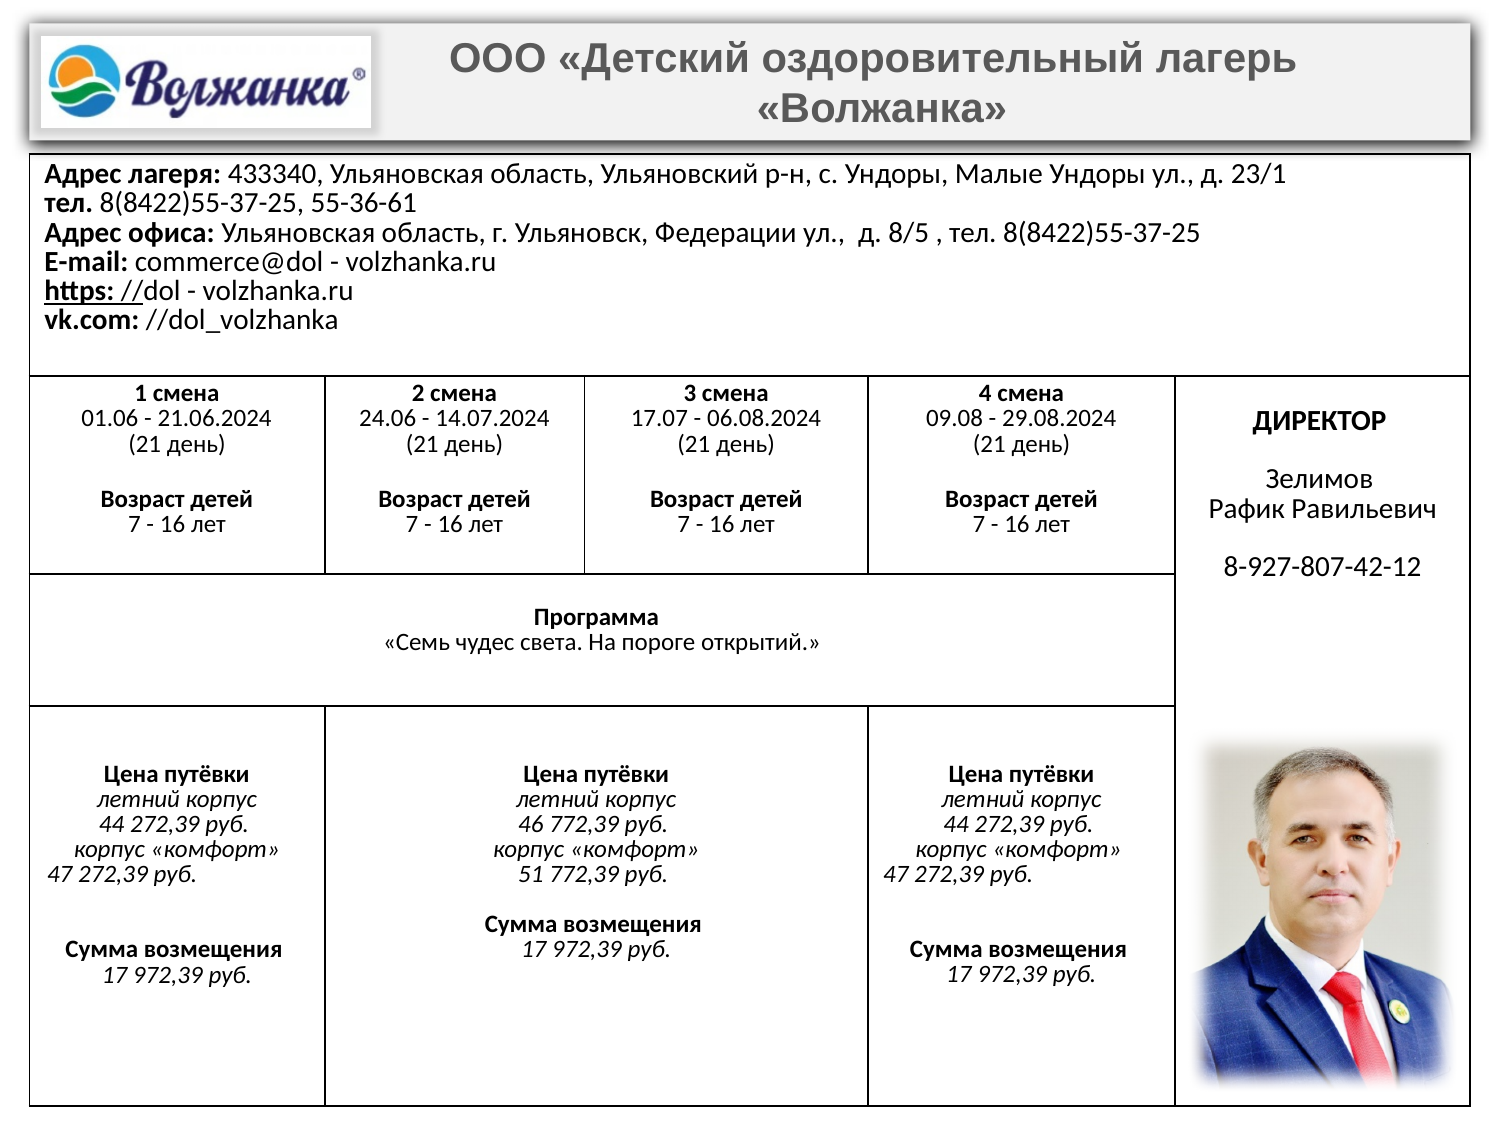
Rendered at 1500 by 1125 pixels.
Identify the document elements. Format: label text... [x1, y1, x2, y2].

text_box ООО «Детский оздоровительный лагерь «Волжанка» [29, 23, 1471, 141]
table_cell ДИРЕКТОР Зелимов Рафик Равильевич 8-927-807-42-12 [1176, 377, 1469, 1105]
picture [41, 36, 371, 128]
table_cell Цена путёвки летний корпус 44 272,39 руб. корпус «комфорт» 47 272,39 руб. Сумма возмещения 17 972,39 руб. [30, 707, 324, 1105]
table_header Адрес лагеря: 433340, Ульяновская область, Ульяновский р-н, с. Ундоры, Малые Ундоры ул., д. 23/1 тел. 8(8422)55-37-25, 55-36-61 Адрес офиса: Ульяновская область, г. Ульяновск, Федерации ул., д. 8/5 , тел. 8(8422)55-37-25 E-mail: commerce@dol - volzhanka.ru https: //dol - volzhanka.ru vk.com: //dol_volzhаnkа [30, 155, 1469, 375]
picture [1186, 727, 1457, 1093]
table_cell Программа «Семь чудес света. На пороге открытий.» [30, 575, 1174, 705]
table_cell Цена путёвки летний корпус 44 272,39 руб. корпус «комфорт» 47 272,39 руб. Сумма возмещения 17 972,39 руб. [869, 707, 1174, 1105]
table_cell 4 смена 09.08 - 29.08.2024 (21 день) Возраст детей 7 - 16 лет [869, 377, 1174, 573]
table_cell Цена путёвки летний корпус 46 772,39 руб. корпус «комфорт» 51 772,39 руб. Сумма возмещения 17 972,39 руб. [326, 707, 867, 1105]
table_cell 3 смена 17.07 - 06.08.2024 (21 день) Возраст детей 7 - 16 лет [585, 377, 867, 573]
table_cell 2 смена 24.06 - 14.07.2024 (21 день) Возраст детей 7 - 16 лет [326, 377, 584, 573]
table_cell 1 смена 01.06 - 21.06.2024 (21 день) Возраст детей 7 - 16 лет [30, 377, 324, 573]
